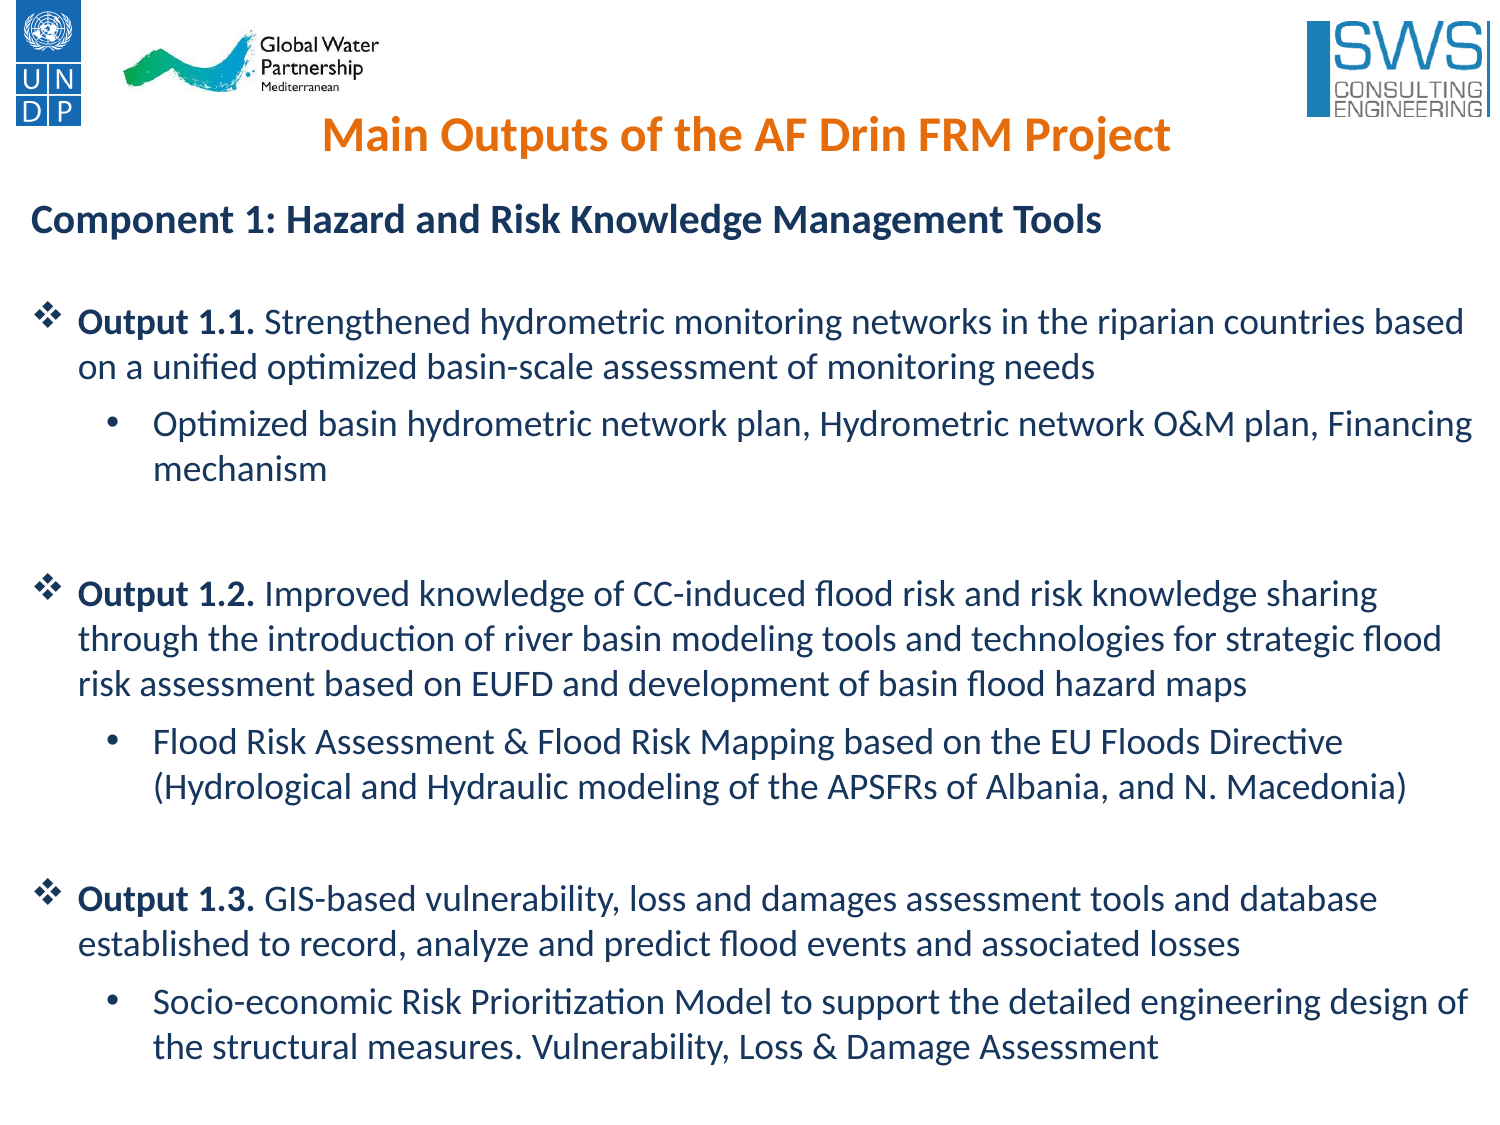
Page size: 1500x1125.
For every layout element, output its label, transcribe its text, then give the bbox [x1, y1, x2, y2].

picture [1306, 21, 1490, 118]
text_box Component 1: Hazard and Risk Knowledge Management Tools Output 1.1. Strengthened hydrometric monitoring networks in the riparian countries based on a unified optimized basin-scale assessment of monitoring needs Optimized basin hydrometric network plan, Hydrometric network O&M plan, Financing mechanism Output 1.2. Improved knowledge of CC-induced flood risk and risk knowledge sharing through the introduction of river basin modeling tools and technologies for strategic flood risk assessment based on EUFD and development of basin flood hazard maps Flood Risk Assessment & Flood Risk Mapping based on the EU Floods Directive (Hydrological and Hydraulic modeling of the APSFRs of Albania, and N. Macedonia) Output 1.3. GIS-based vulnerability, loss and damages assessment tools and database established to record, analyze and predict flood events and associated losses Socio-economic Risk Prioritization Model to support the detailed engineering design of the structural measures. Vulnerability, Loss & Damage Assessment [16, 184, 1490, 1075]
text_box Main Outputs of the AF Drin FRM Project [123, 93, 1370, 169]
picture [16, 0, 81, 126]
picture [123, 30, 379, 92]
